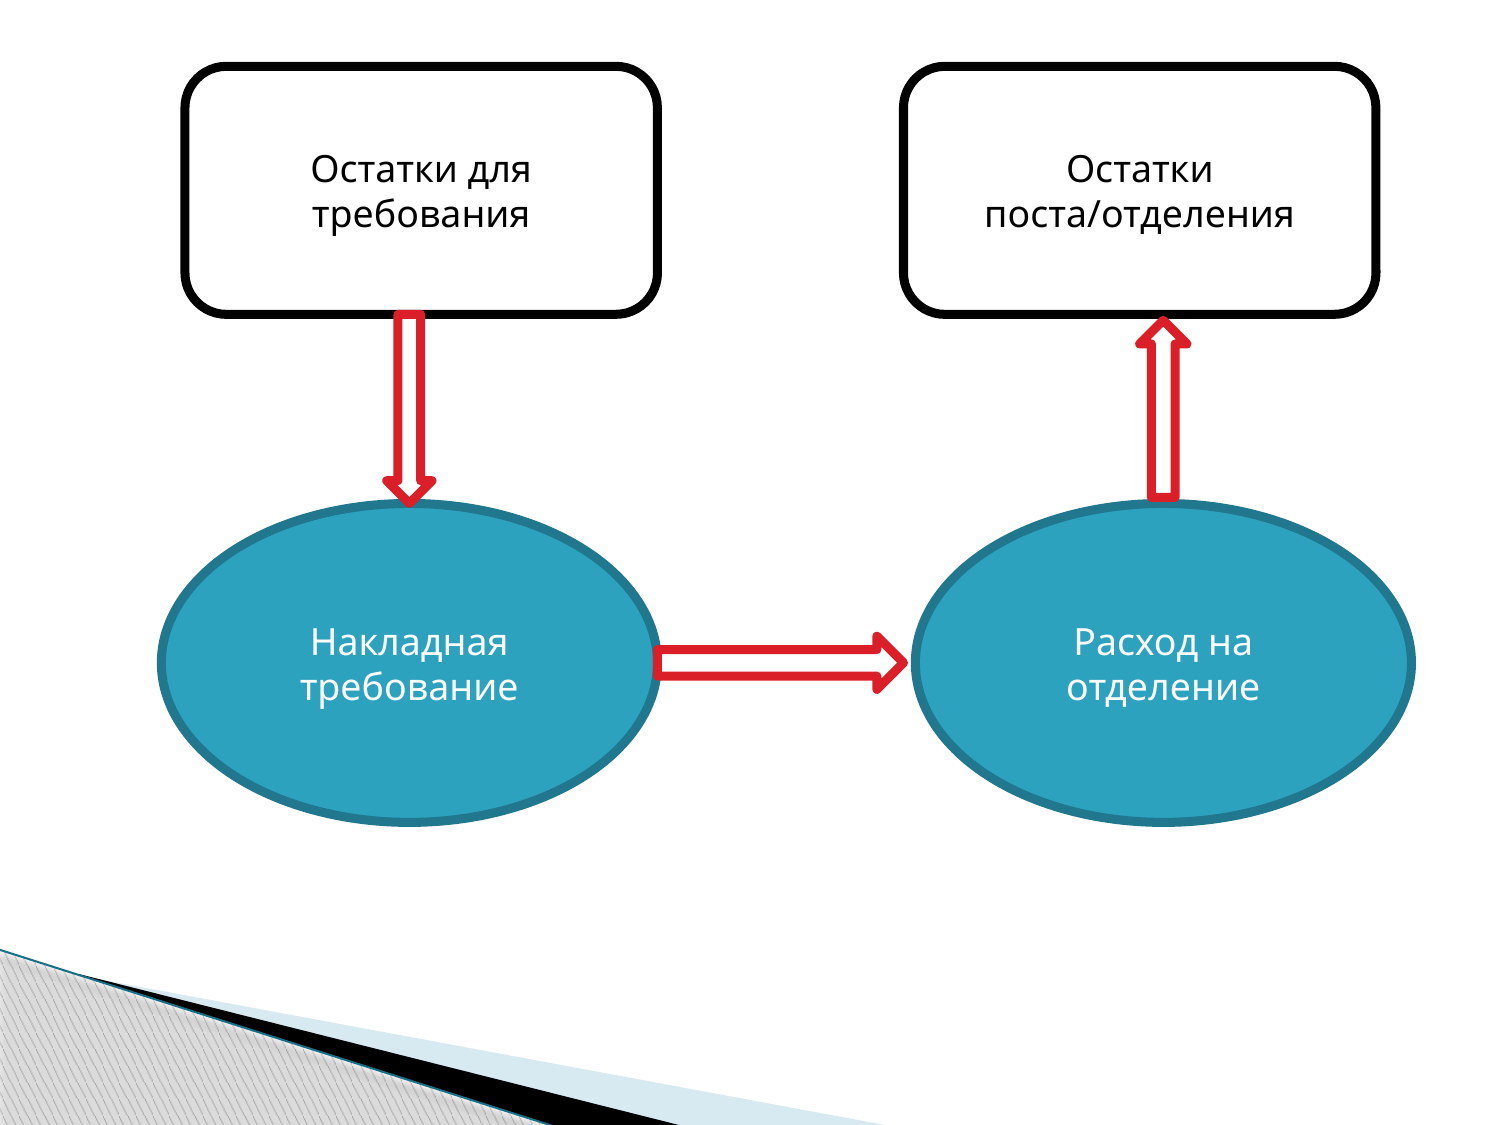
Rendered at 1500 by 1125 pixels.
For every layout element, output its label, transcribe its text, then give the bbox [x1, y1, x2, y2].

text_box Остатки для требования [180, 61, 662, 319]
text_box [382, 309, 437, 508]
text_box Расход на отделение [910, 499, 1416, 827]
text_box Накладная требование [156, 499, 661, 827]
text_box [1135, 315, 1192, 502]
text_box [652, 631, 909, 694]
text_box Остатки поста/отделения [898, 61, 1381, 319]
